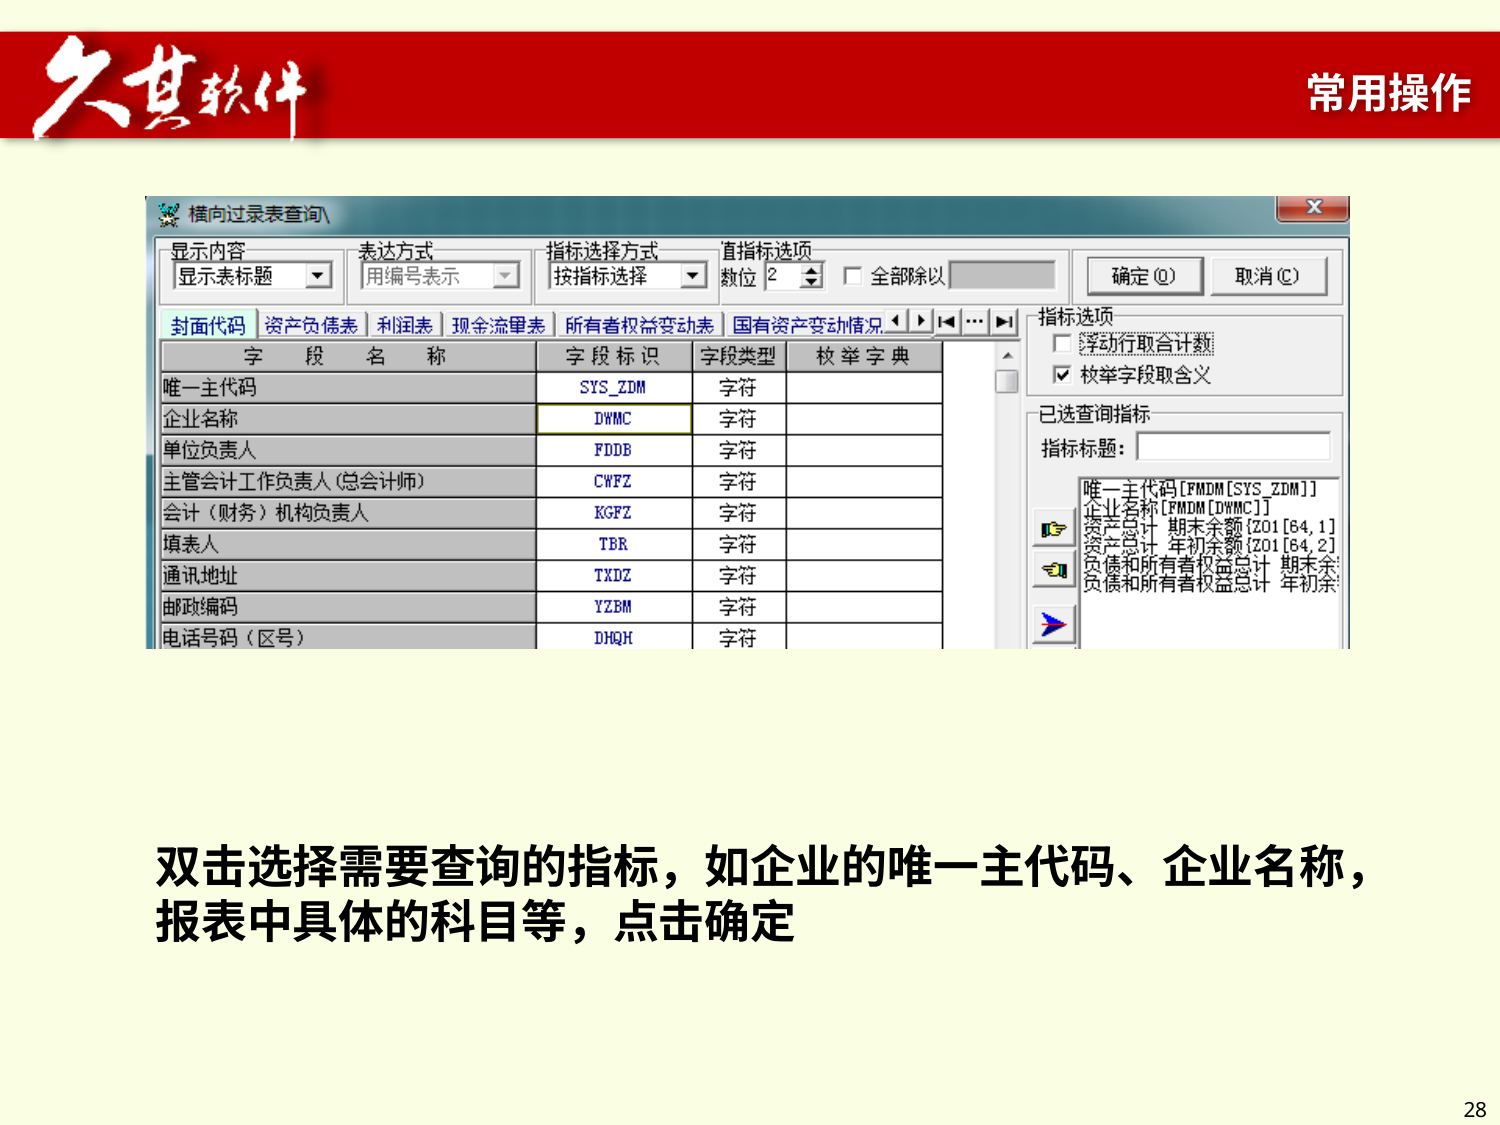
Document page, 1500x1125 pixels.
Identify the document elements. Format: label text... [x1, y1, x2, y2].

slide_number 28 [1412, 1089, 1500, 1125]
picture [0, 18, 402, 183]
picture [144, 196, 1350, 649]
text_box 双击选择需要查询的指标，如企业的唯一主代码、企业名称， 报表中具体的科目等，点击确定 [140, 829, 1406, 955]
title 常用操作 [357, 49, 1488, 120]
